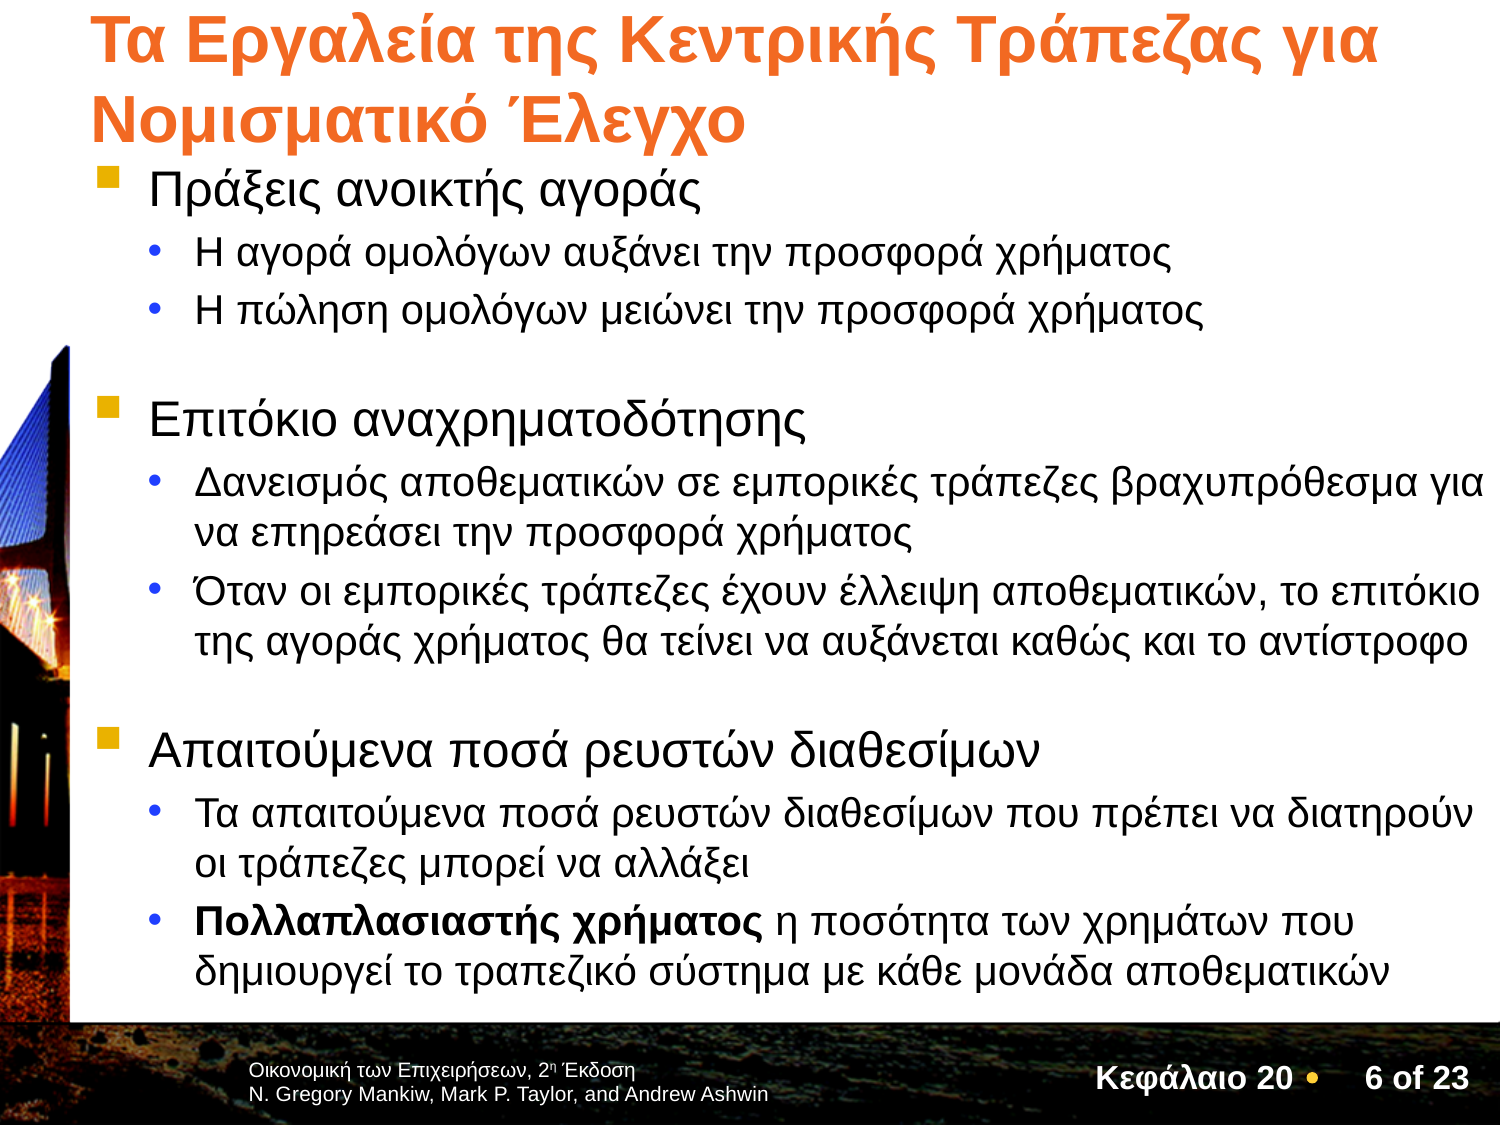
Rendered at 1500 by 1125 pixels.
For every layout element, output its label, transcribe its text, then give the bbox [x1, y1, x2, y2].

picture [0, 0, 1500, 1125]
list Πράξεις ανοικτής αγοράς Η αγορά ομολόγων αυξάνει την προσφορά χρήματος Η πώληση ομολόγων μειώνει την προσφορά χρήματος Επιτόκιο αναχρηματοδότησης Δανεισμός αποθεματικών σε εμπορικές τράπεζες βραχυπρόθεσμα για να επηρεάσει την προσφορά χρήματος Όταν οι εμπορικές τράπεζες έχουν έλλειψη αποθεματικών, το επιτόκιο της αγοράς χρήματος θα τείνει να αυξάνεται καθώς και το αντίστροφο Απαιτούμενα ποσά ρευστών διαθεσίμων Τα απαιτούμενα ποσά ρευστών διαθεσίμων που πρέπει να διατηρούν οι τράπεζες μπορεί να αλλάξει Πολλαπλασιαστής χρήματος η ποσότητα των χρημάτων που δημιουργεί το τραπεζικό σύστημα με κάθε μονάδα αποθεματικών [76, 148, 1500, 1012]
title Τα Εργαλεία της Κεντρικής Τράπεζας για Νομισματικό Έλεγχο [75, 1, 1483, 149]
